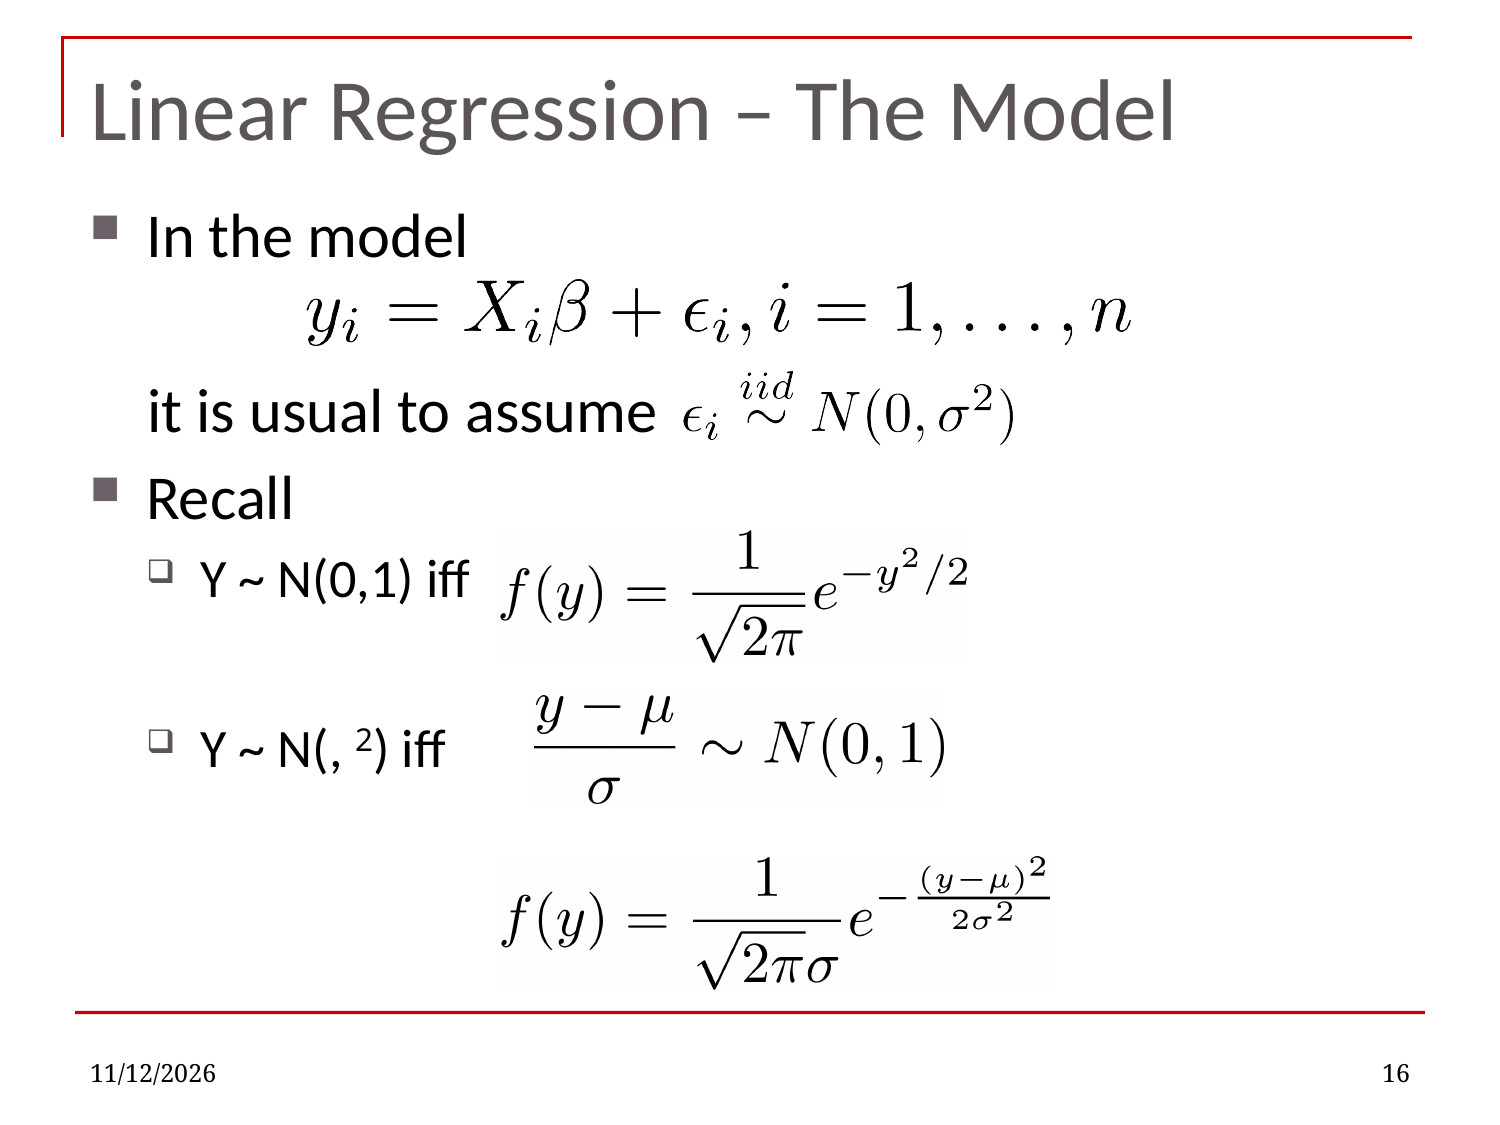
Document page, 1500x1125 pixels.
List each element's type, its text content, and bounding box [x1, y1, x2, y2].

picture [501, 856, 1051, 990]
picture [534, 694, 944, 804]
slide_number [75, 1024, 425, 1100]
picture [499, 529, 967, 663]
picture [305, 279, 1131, 346]
picture [682, 371, 1013, 445]
title Linear Regression – The Model [75, 45, 1425, 233]
slide_number 16 [1074, 1024, 1425, 1100]
